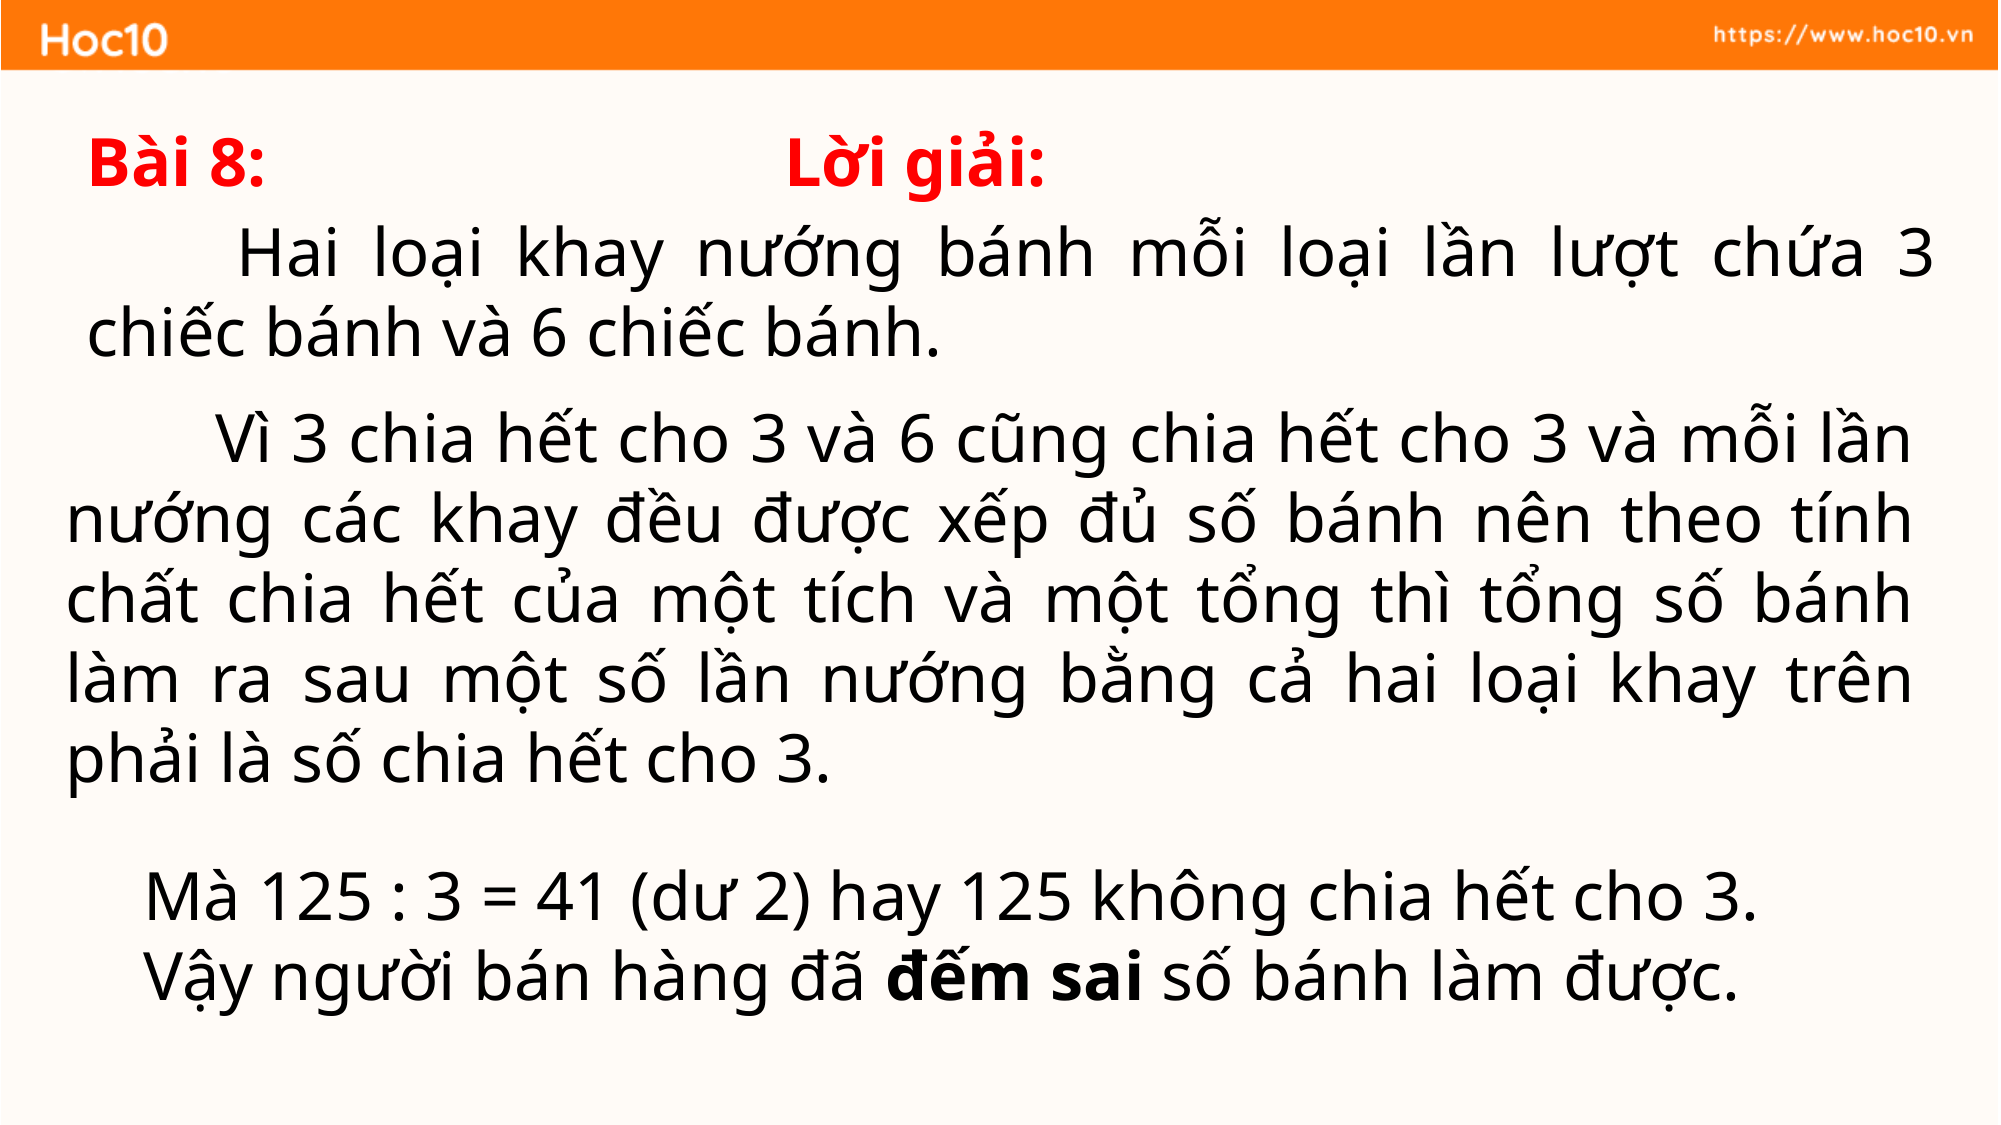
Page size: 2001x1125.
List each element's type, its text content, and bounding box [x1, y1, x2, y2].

text_box Vì 3 chia hết cho 3 và 6 cũng chia hết cho 3 và mỗi lần nướng các khay đều được xếp đủ số bánh nên theo tính chất chia hết của một tích và một tổng thì tổng số bánh làm ra sau một số lần nướng bằng cả hai loại khay trên phải là số chia hết cho 3. [50, 388, 1932, 803]
text_box Hai loại khay nướng bánh mỗi loại lần lượt chứa 3 chiếc bánh và 6 chiếc bánh. [72, 202, 1954, 377]
picture [1, 0, 1998, 1125]
text_box Bài 8: Lời giải: [72, 112, 1954, 202]
text_box Mà 125 : 3 = 41 (dư 2) hay 125 không chia hết cho 3. Vậy người bán hàng đã đếm sai số bánh làm được. [72, 846, 1973, 1022]
